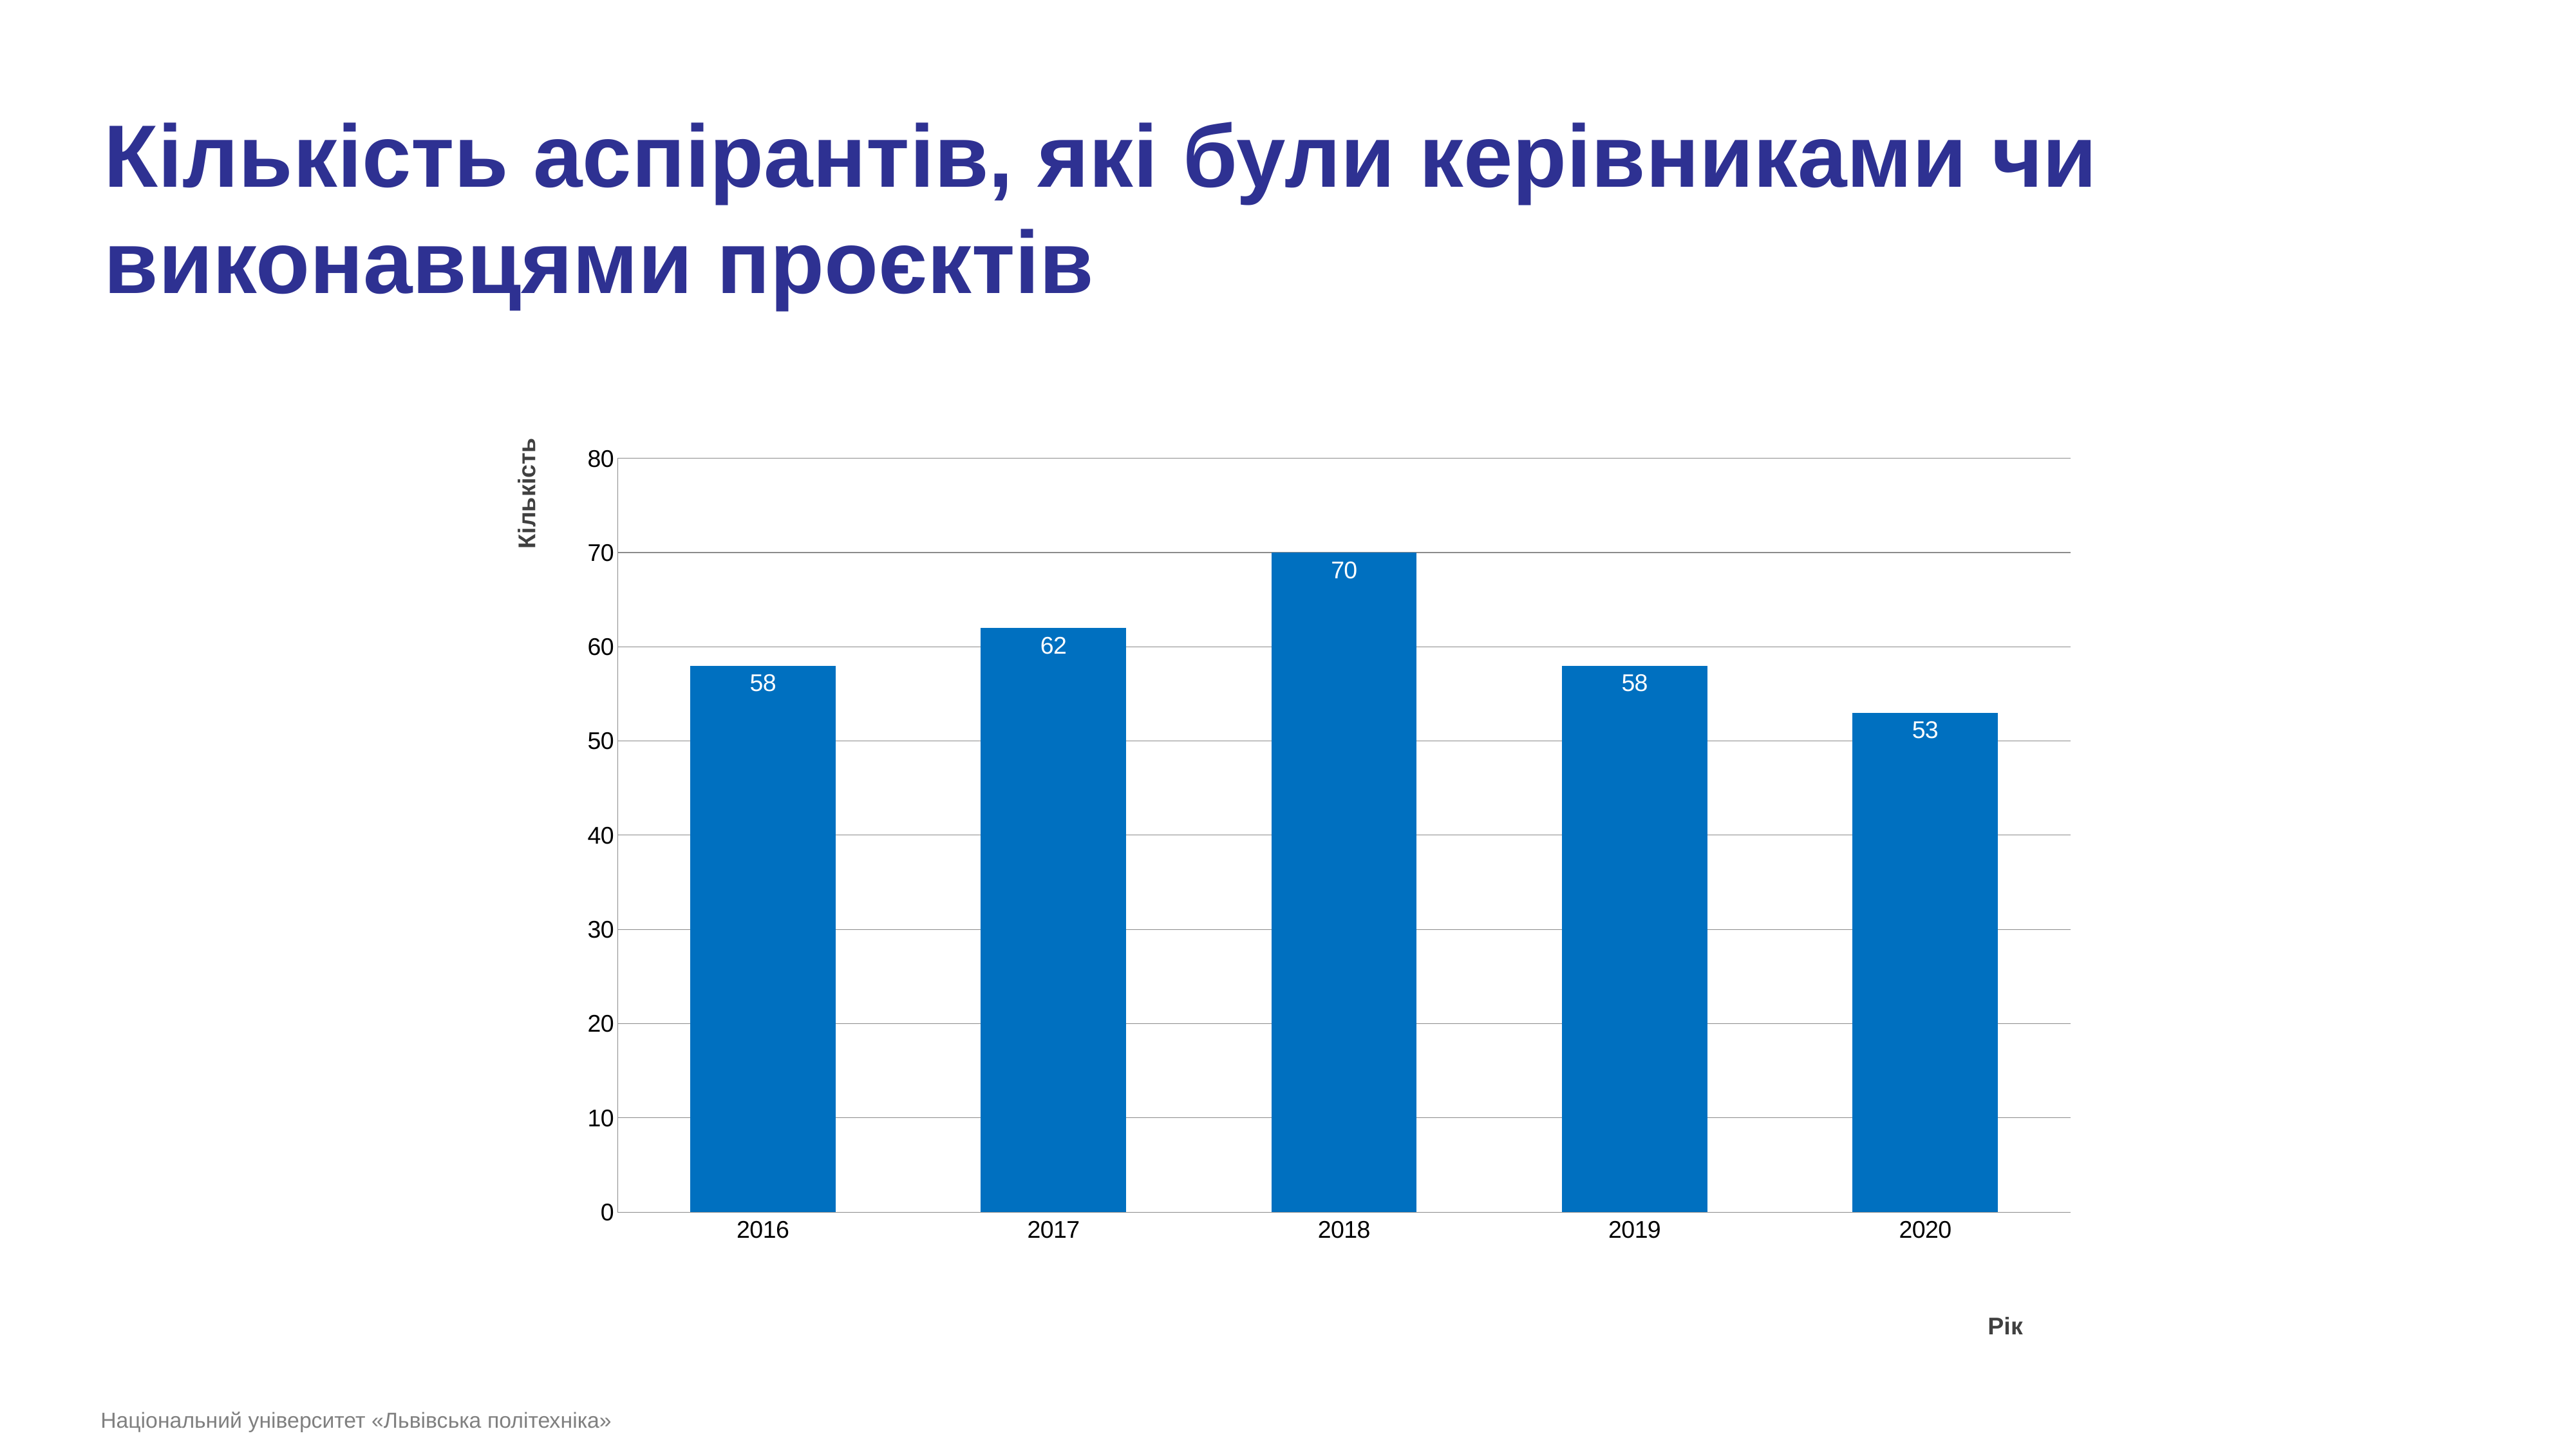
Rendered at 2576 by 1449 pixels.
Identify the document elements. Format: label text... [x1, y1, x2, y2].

text_box Кількість аспірантів, які були керівниками чи виконавцями проєктів [94, 93, 2576, 316]
chart [505, 422, 2071, 1352]
text_box Національний університет «Львівська політехніка» [0, 1396, 713, 1449]
